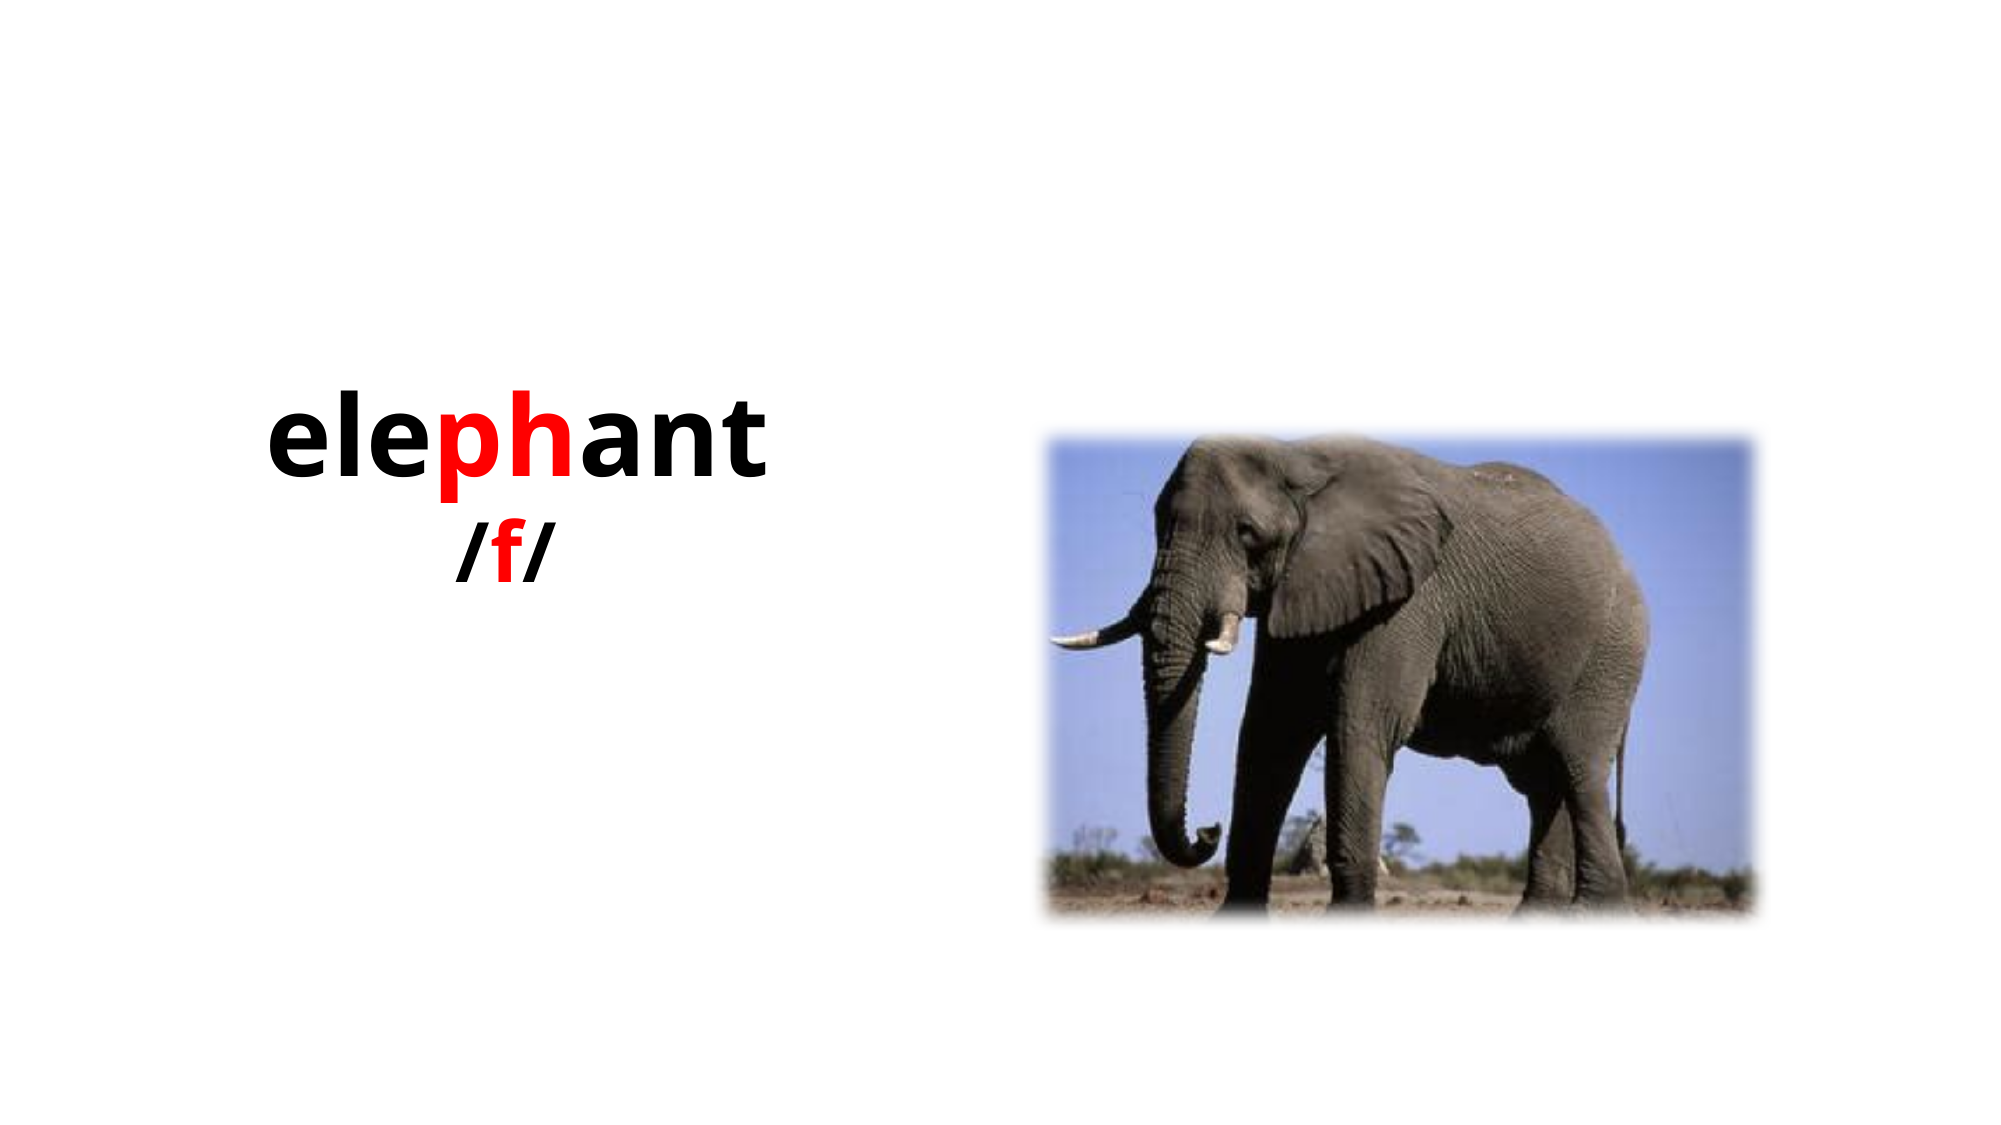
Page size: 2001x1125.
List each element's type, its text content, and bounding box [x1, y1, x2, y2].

picture [1029, 420, 1772, 931]
text_box elephant /f/ [146, 356, 888, 607]
